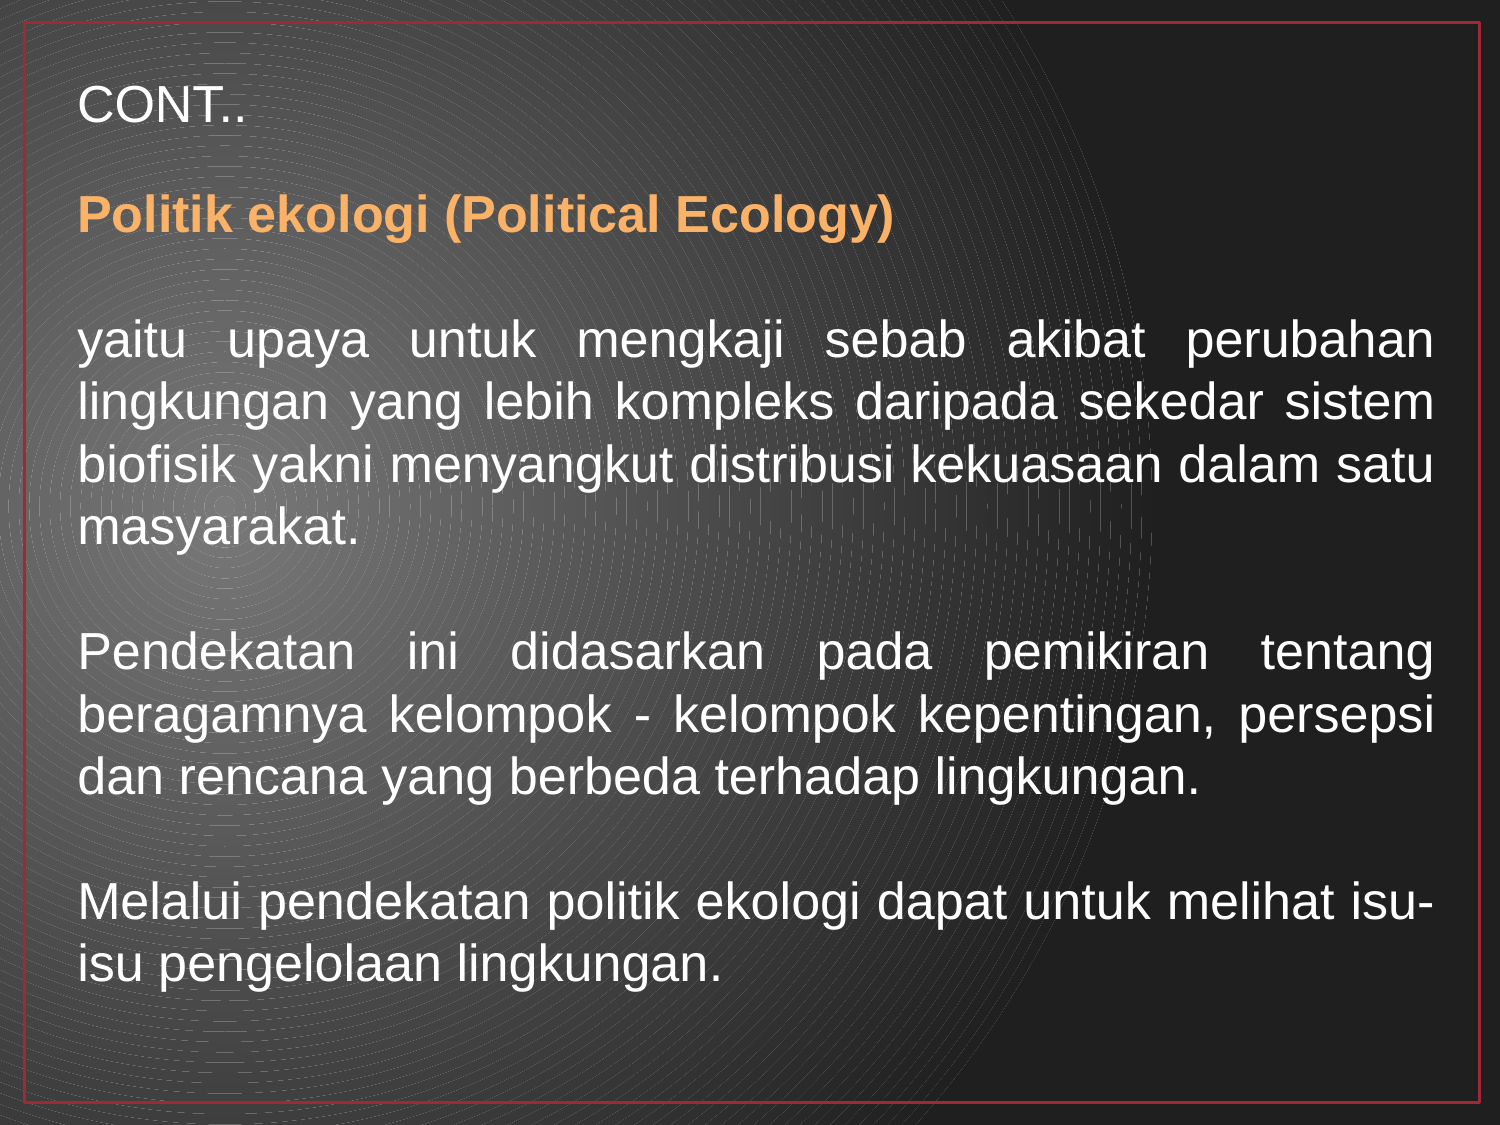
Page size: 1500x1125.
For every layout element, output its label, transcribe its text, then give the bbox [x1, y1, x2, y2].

text_box CONT.. [62, 62, 813, 140]
text_box Politik ekologi (Political Ecology) yaitu upaya untuk mengkaji sebab akibat perubahan lingkungan yang lebih kompleks daripada sekedar sistem biofisik yakni menyangkut distribusi kekuasaan dalam satu masyarakat. Pendekatan ini didasarkan pada pemikiran tentang beragamnya kelompok - kelompok kepentingan, persepsi dan rencana yang berbeda terhadap lingkungan. Melalui pendekatan politik ekologi dapat untuk melihat isu-isu pengelolaan lingkungan. [62, 172, 1450, 1000]
